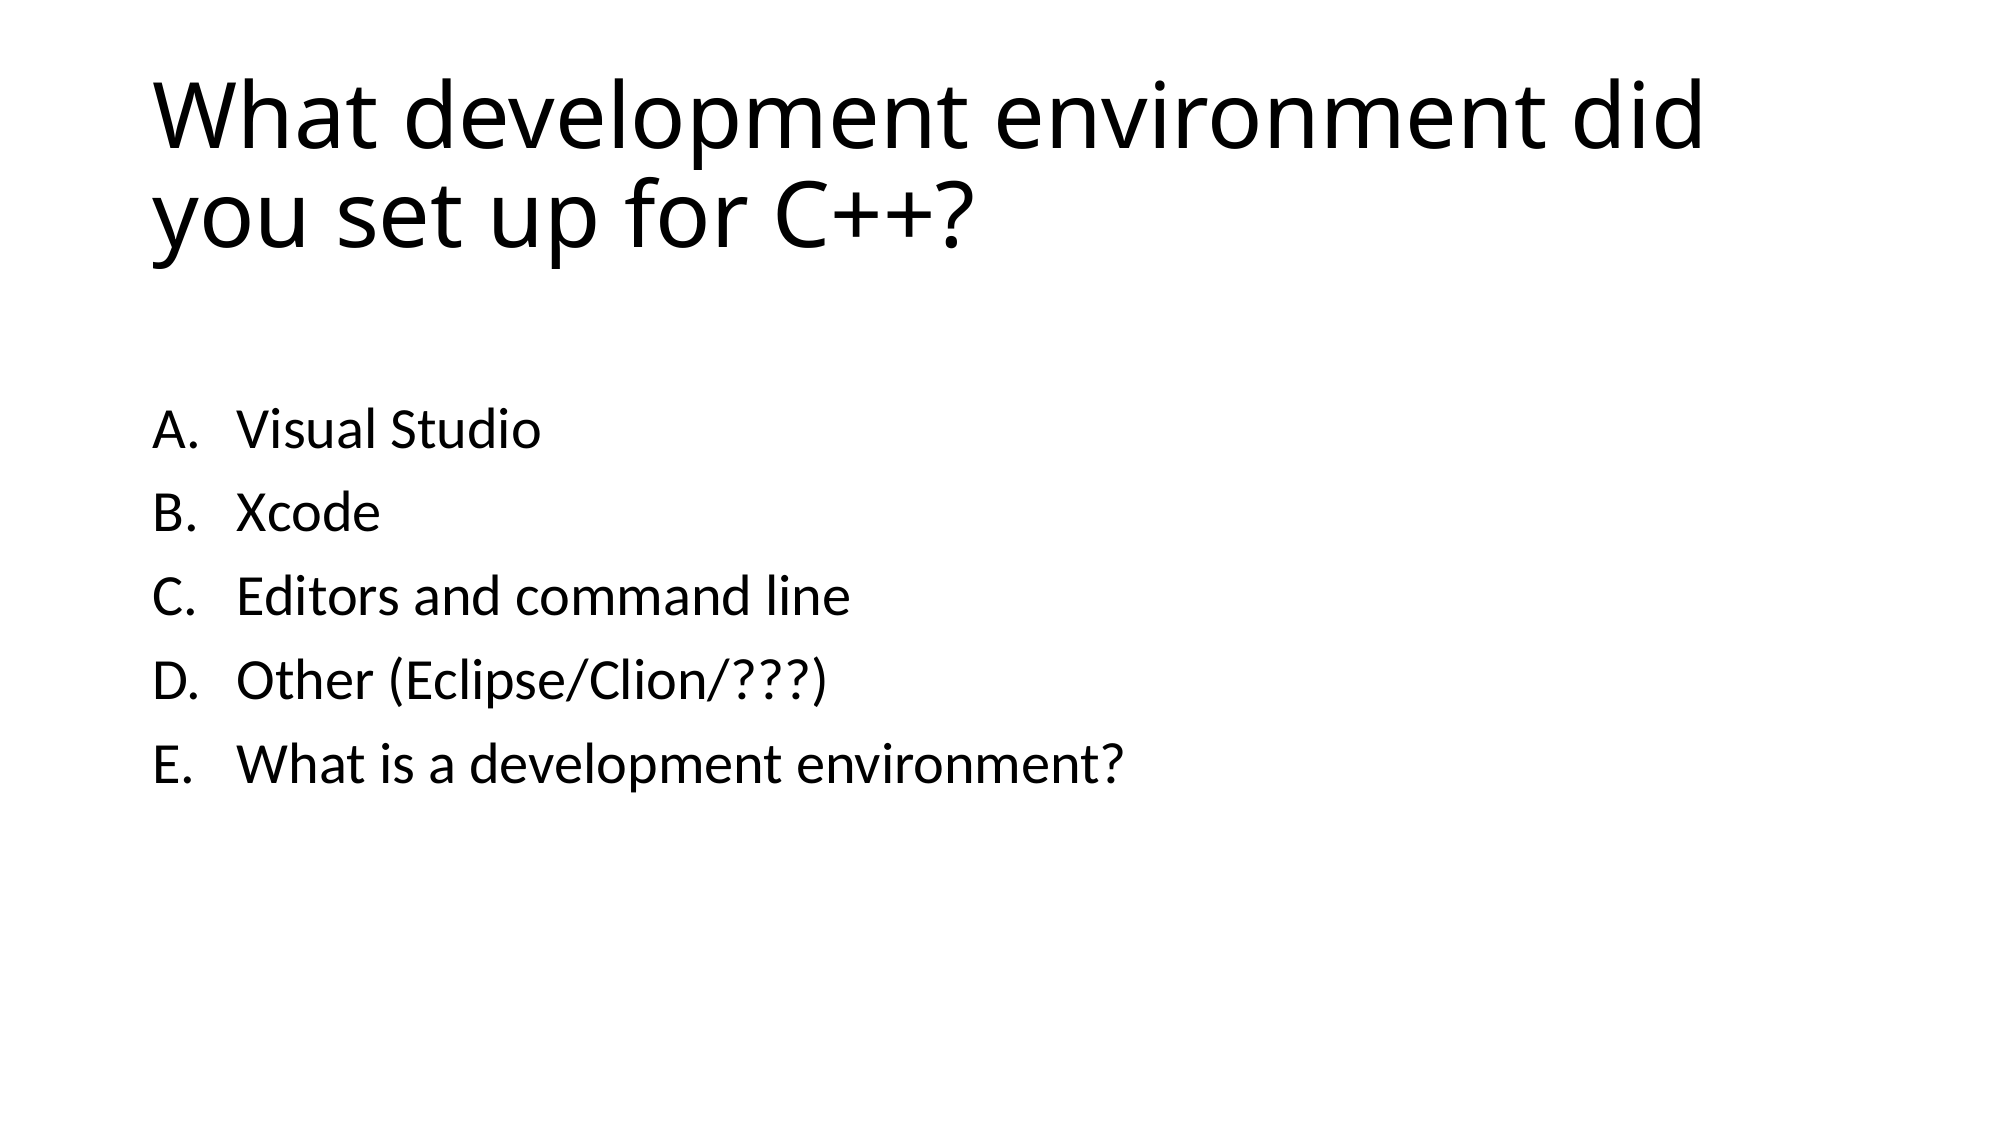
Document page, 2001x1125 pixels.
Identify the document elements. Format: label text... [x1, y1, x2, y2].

list Visual Studio Xcode Editors and command line Other (Eclipse/Clion/???) What is a development environment? [137, 299, 1863, 1014]
title What development environment did you set up for C++? [137, 59, 1863, 278]
